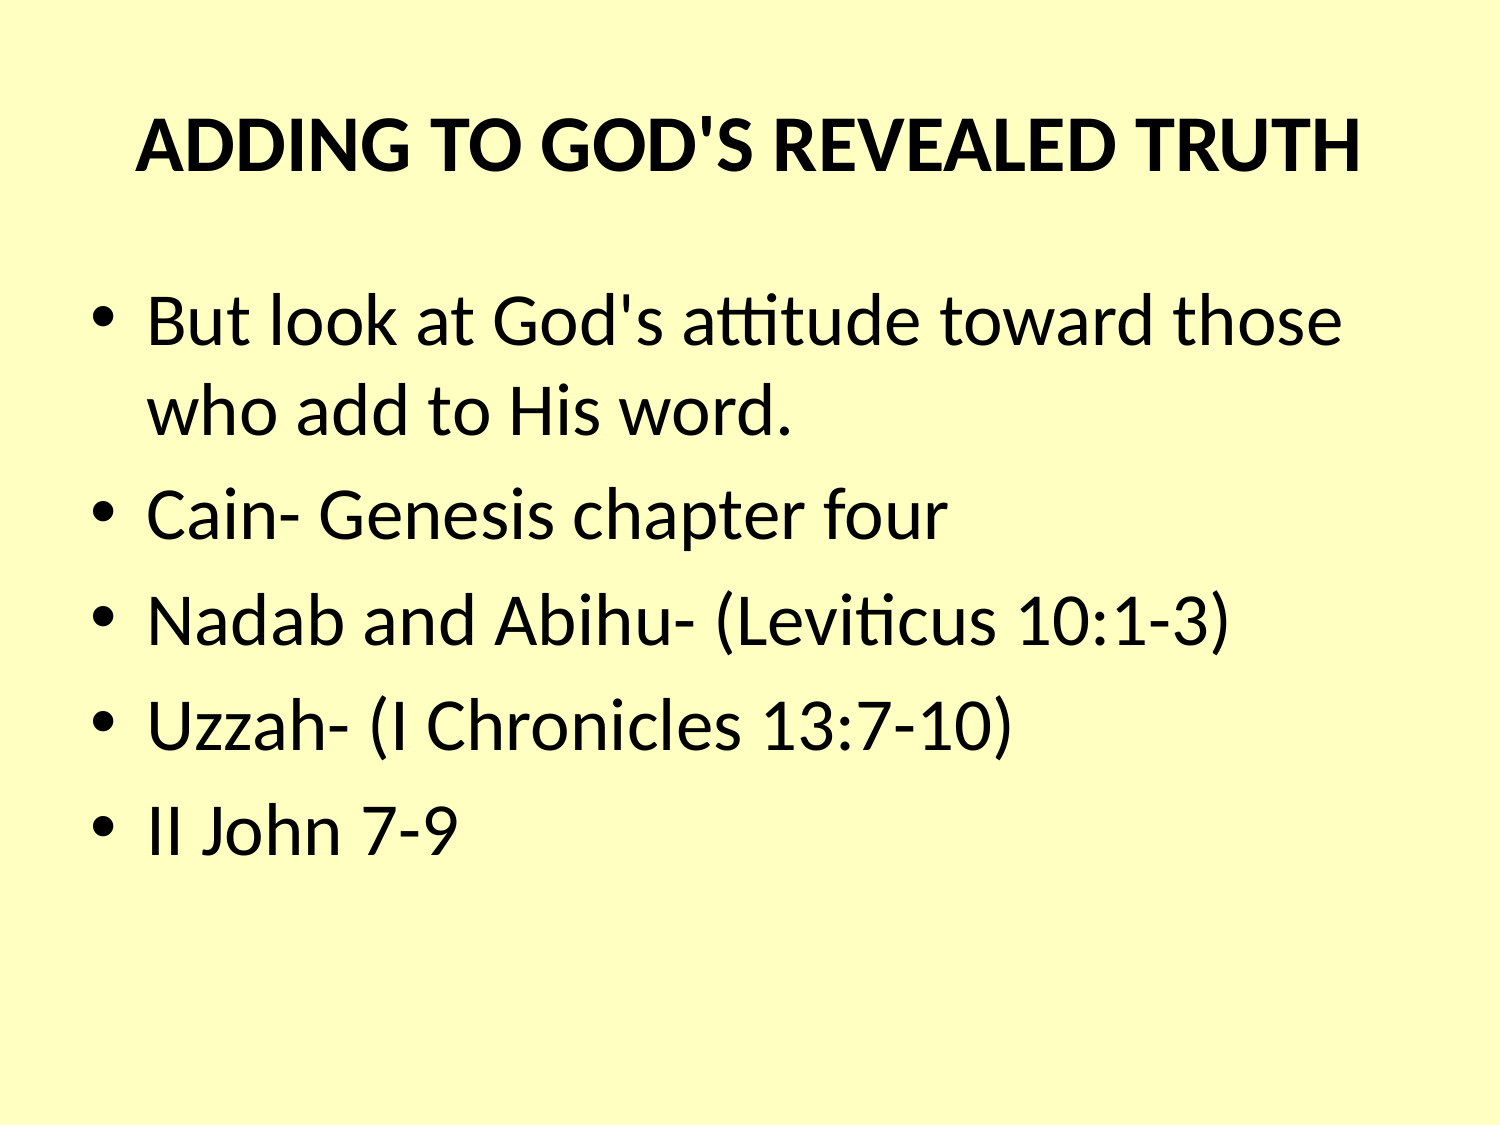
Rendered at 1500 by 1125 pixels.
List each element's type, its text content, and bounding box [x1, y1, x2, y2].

list But look at God's attitude toward those who add to His word. Cain- Genesis chapter four Nadab and Abihu- (Leviticus 10:1-3) Uzzah- (I Chronicles 13:7-10) II John 7-9 [75, 262, 1425, 1005]
title ADDING TO GOD'S REVEALED TRUTH [75, 45, 1425, 233]
